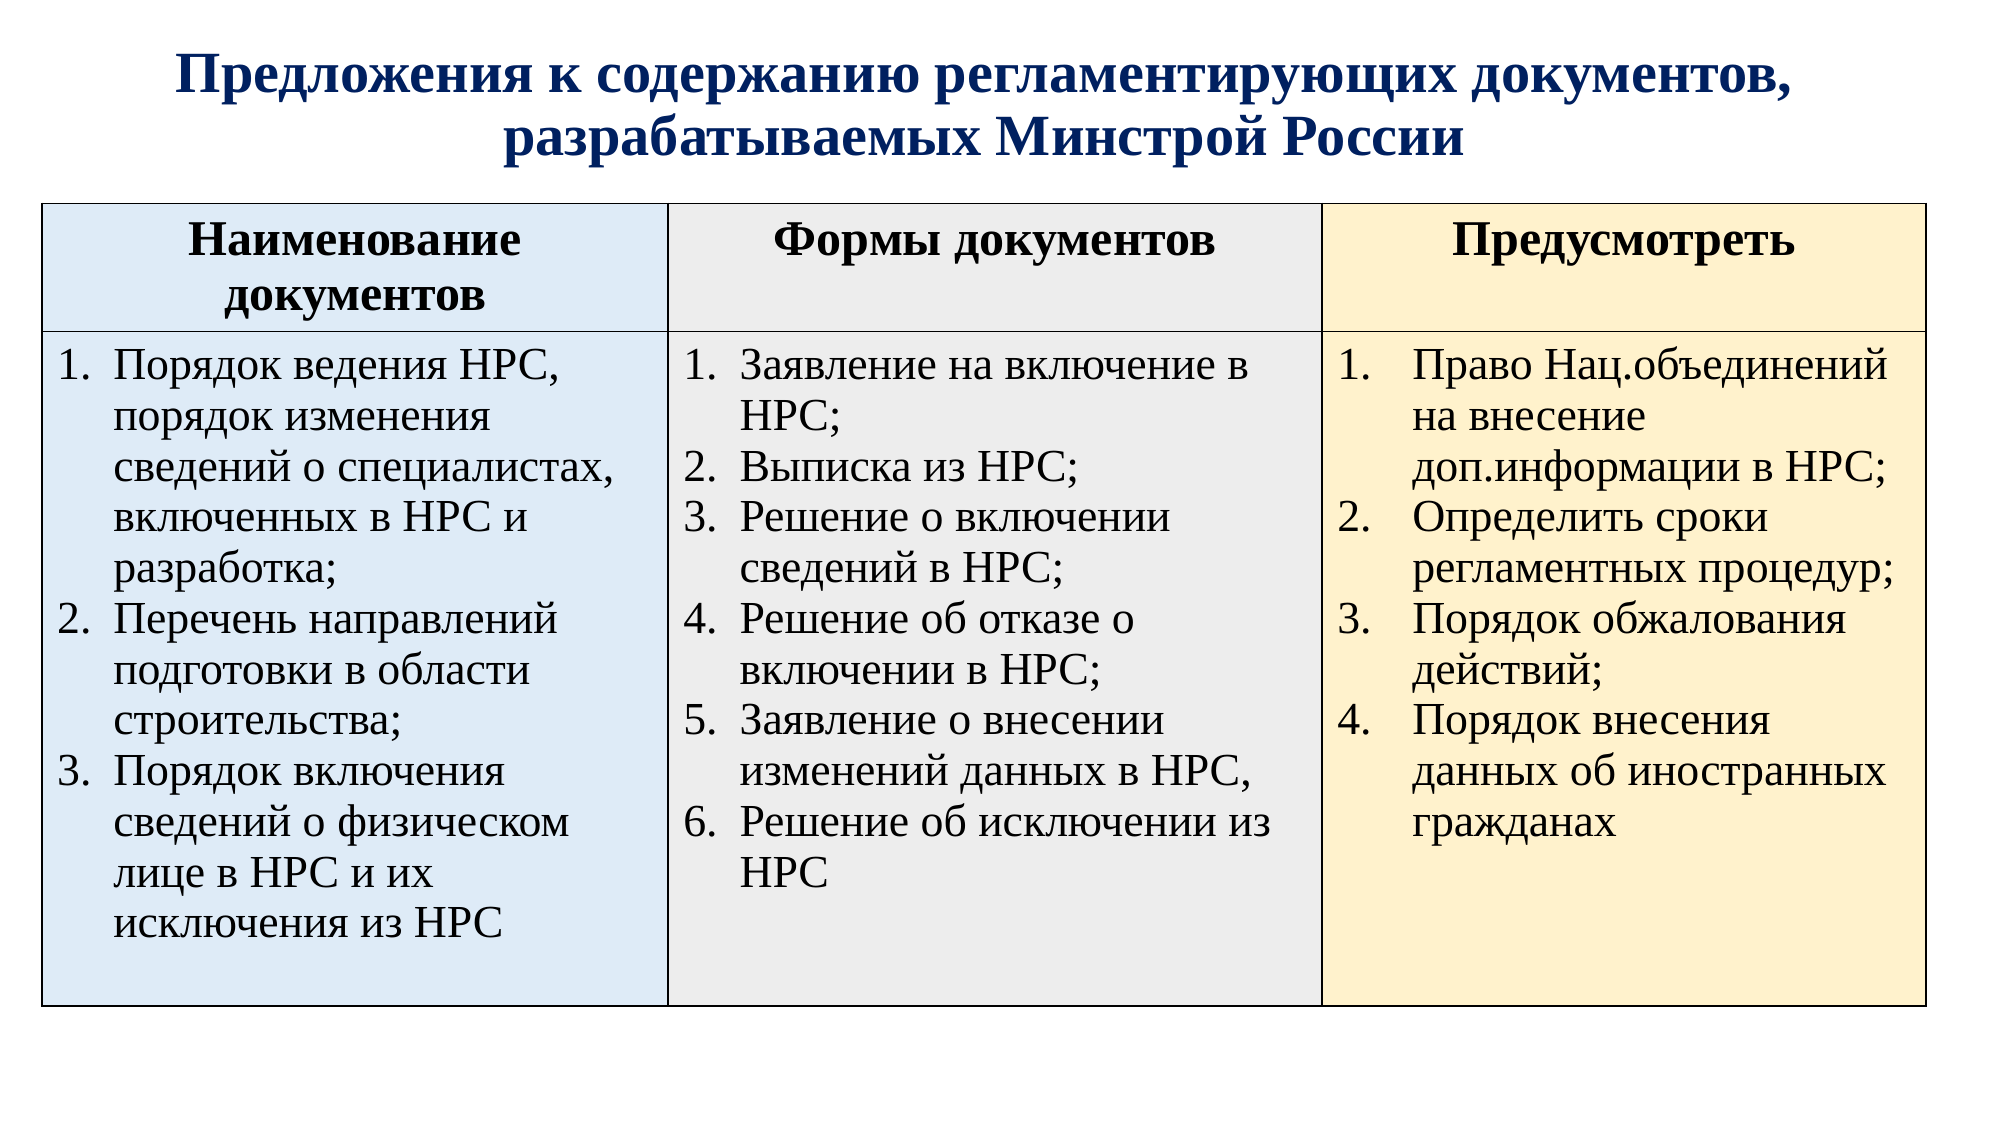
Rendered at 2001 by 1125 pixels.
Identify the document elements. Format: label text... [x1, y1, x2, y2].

text_box Предложения к содержанию регламентирующих документов, разрабатываемых Минстрой России [121, 105, 1847, 176]
table_cell Право Нац.объединений на внесение доп.информации в НРС; Определить сроки регламентных процедур; Порядок обжалования действий; Порядок внесения данных об иностранных гражданах [1323, 332, 1925, 1005]
table_cell Заявление на включение в НРС; Выписка из НРС; Решение о включении сведений в НРС; Решение об отказе о включении в НРС; Заявление о внесении изменений данных в НРС, Решение об исключении из НРС [669, 332, 1321, 1005]
table_cell Порядок ведения НРС, порядок изменения сведений о специалистах, включенных в НРС и разработка; Перечень направлений подготовки в области строительства; Порядок включения сведений о физическом лице в НРС и их исключения из НРС [43, 332, 667, 1005]
table_header Наименование документов [43, 204, 667, 331]
table_header Предусмотреть [1323, 204, 1925, 331]
table_header Формы документов [669, 204, 1321, 331]
